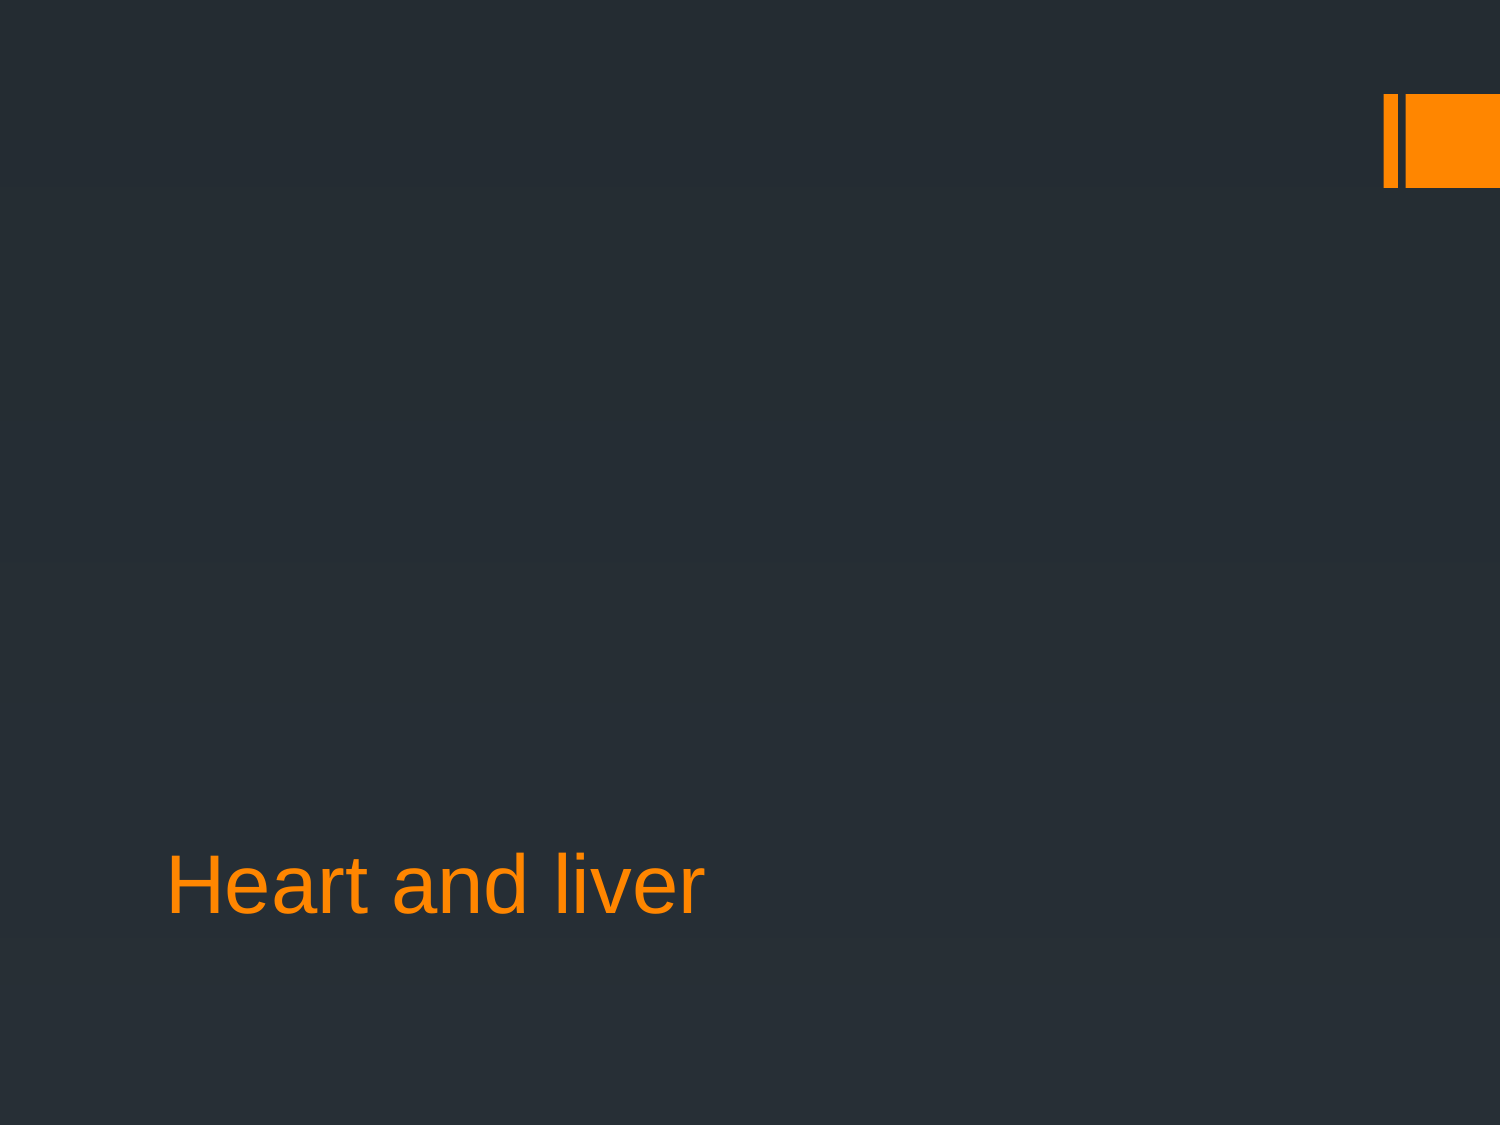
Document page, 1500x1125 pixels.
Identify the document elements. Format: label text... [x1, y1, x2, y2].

title Heart and liver [150, 823, 1350, 1036]
